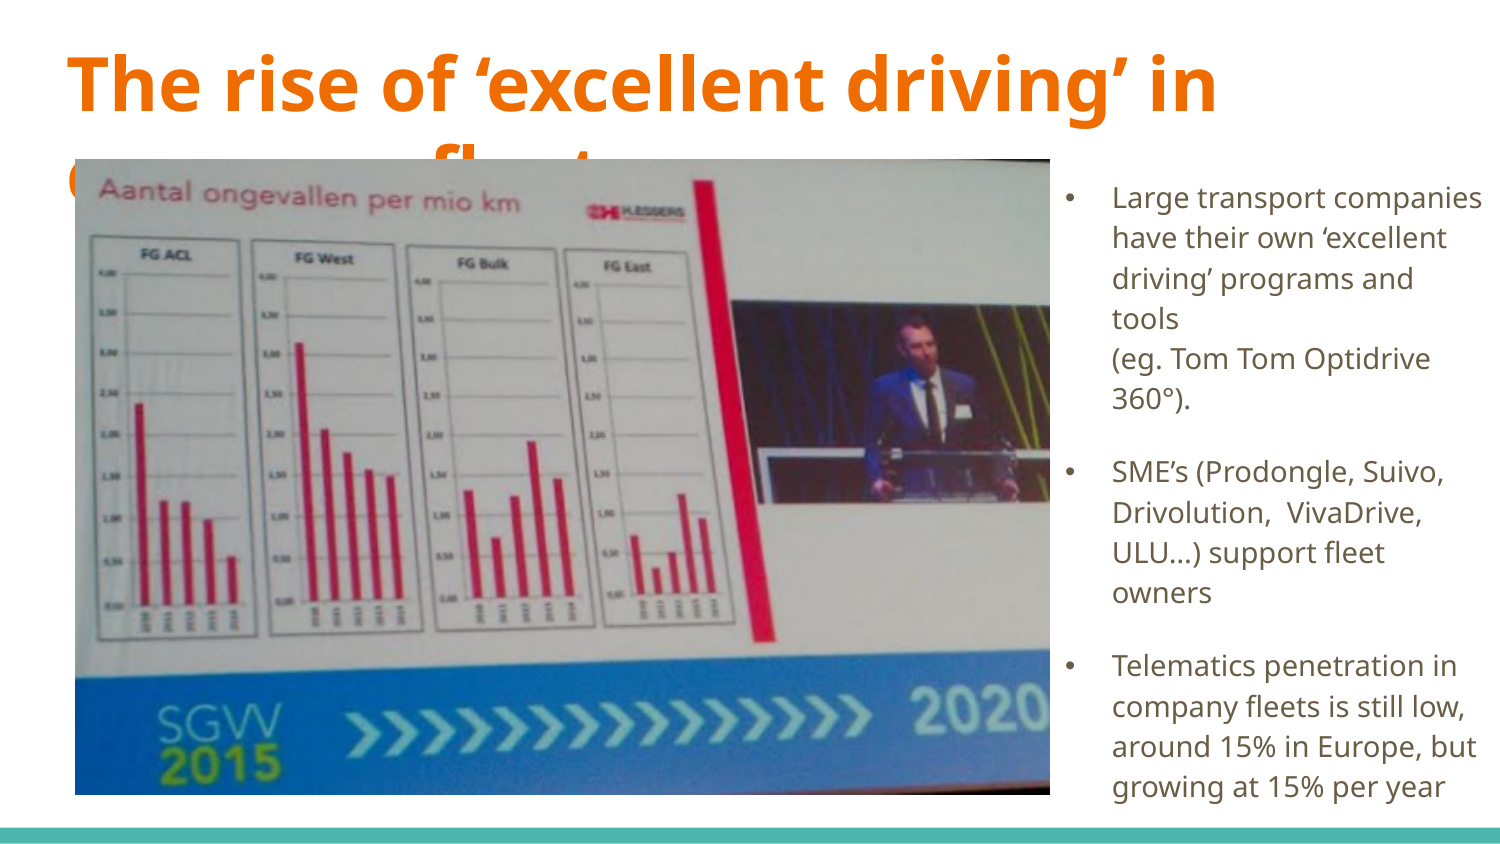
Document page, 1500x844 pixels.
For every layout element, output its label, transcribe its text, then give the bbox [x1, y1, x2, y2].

title The rise of ‘excellent driving’ in company fleets [51, 21, 1449, 138]
picture [74, 159, 1051, 796]
list Large transport companies have their own ‘excellent driving’ programs and tools (eg. Tom Tom Optidrive 360°). SME’s (Prodongle, Suivo, Drivolution, VivaDrive, ULU…) support fleet owners Telematics penetration in company fleets is still low, around 15% in Europe, but growing at 15% per year [1051, 159, 1500, 795]
